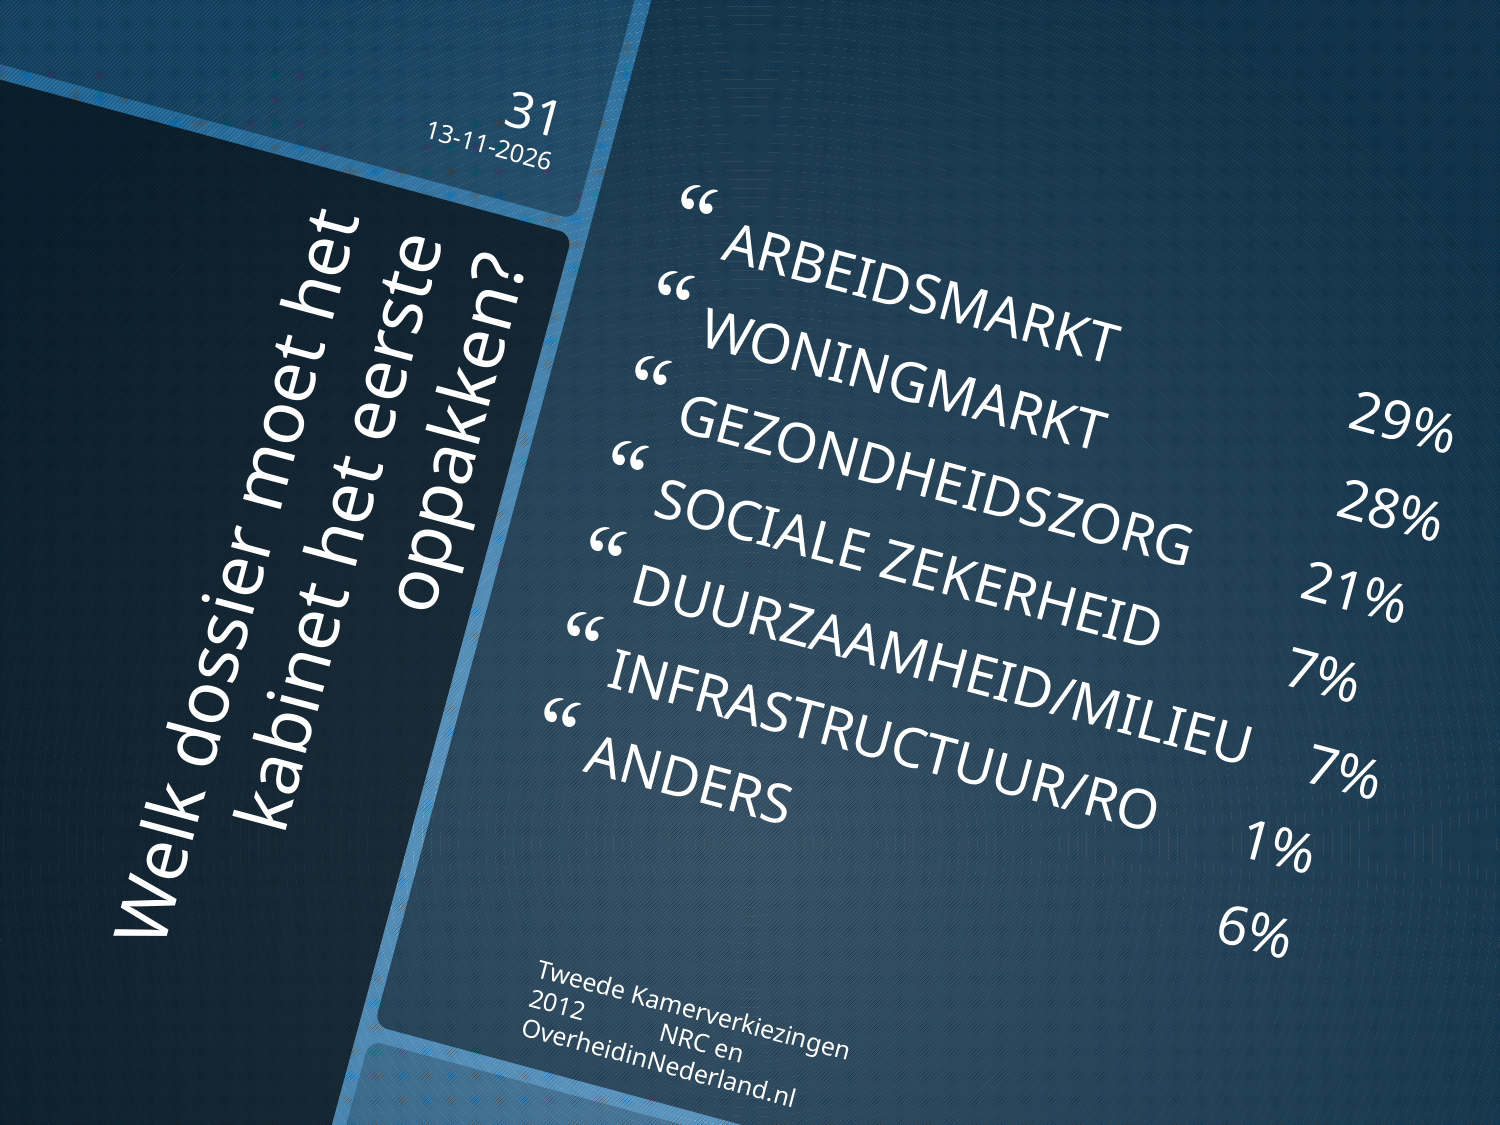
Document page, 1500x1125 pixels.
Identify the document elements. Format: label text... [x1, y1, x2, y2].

list ARBEIDSMARKT 29% WONINGMARKT 28% GEZONDHEIDSZORG 21% SOCIALE ZEKERHEID 7% DUURZAAMHEID/MILIEU 7% INFRASTRUCTUUR/RO 1% ANDERS 6% [475, 72, 1500, 1107]
footer Tweede Kamerverkiezingen 2012 NRC en OverheidinNederland.nl [508, 963, 925, 1125]
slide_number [274, 81, 569, 197]
title Welk dossier moet het kabinet het eerste oppakken? [69, 181, 554, 1056]
slide_number 31 [206, 1, 585, 157]
